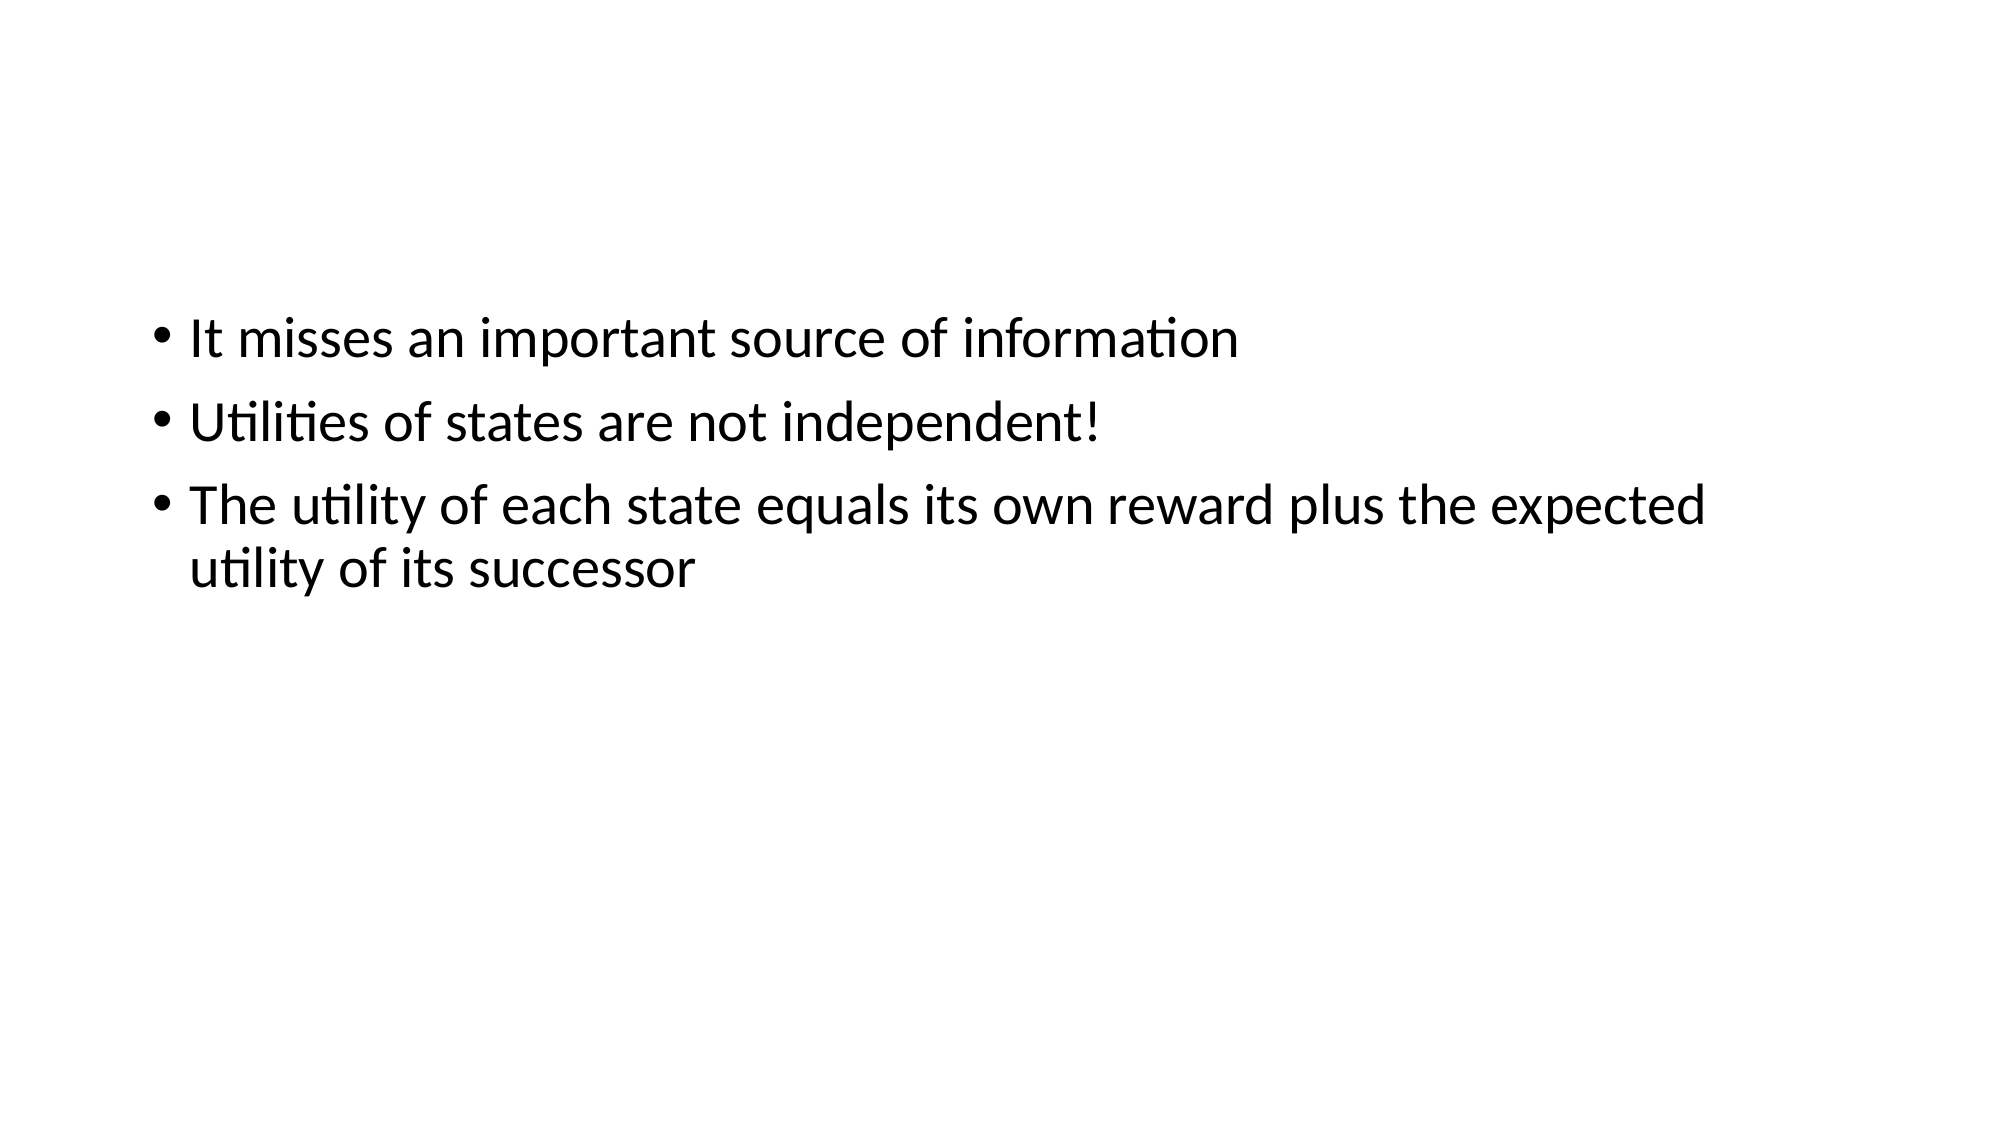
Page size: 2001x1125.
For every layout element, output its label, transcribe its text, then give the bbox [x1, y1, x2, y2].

list It misses an important source of information Utilities of states are not independent! The utility of each state equals its own reward plus the expected utility of its successor [137, 299, 1863, 1014]
